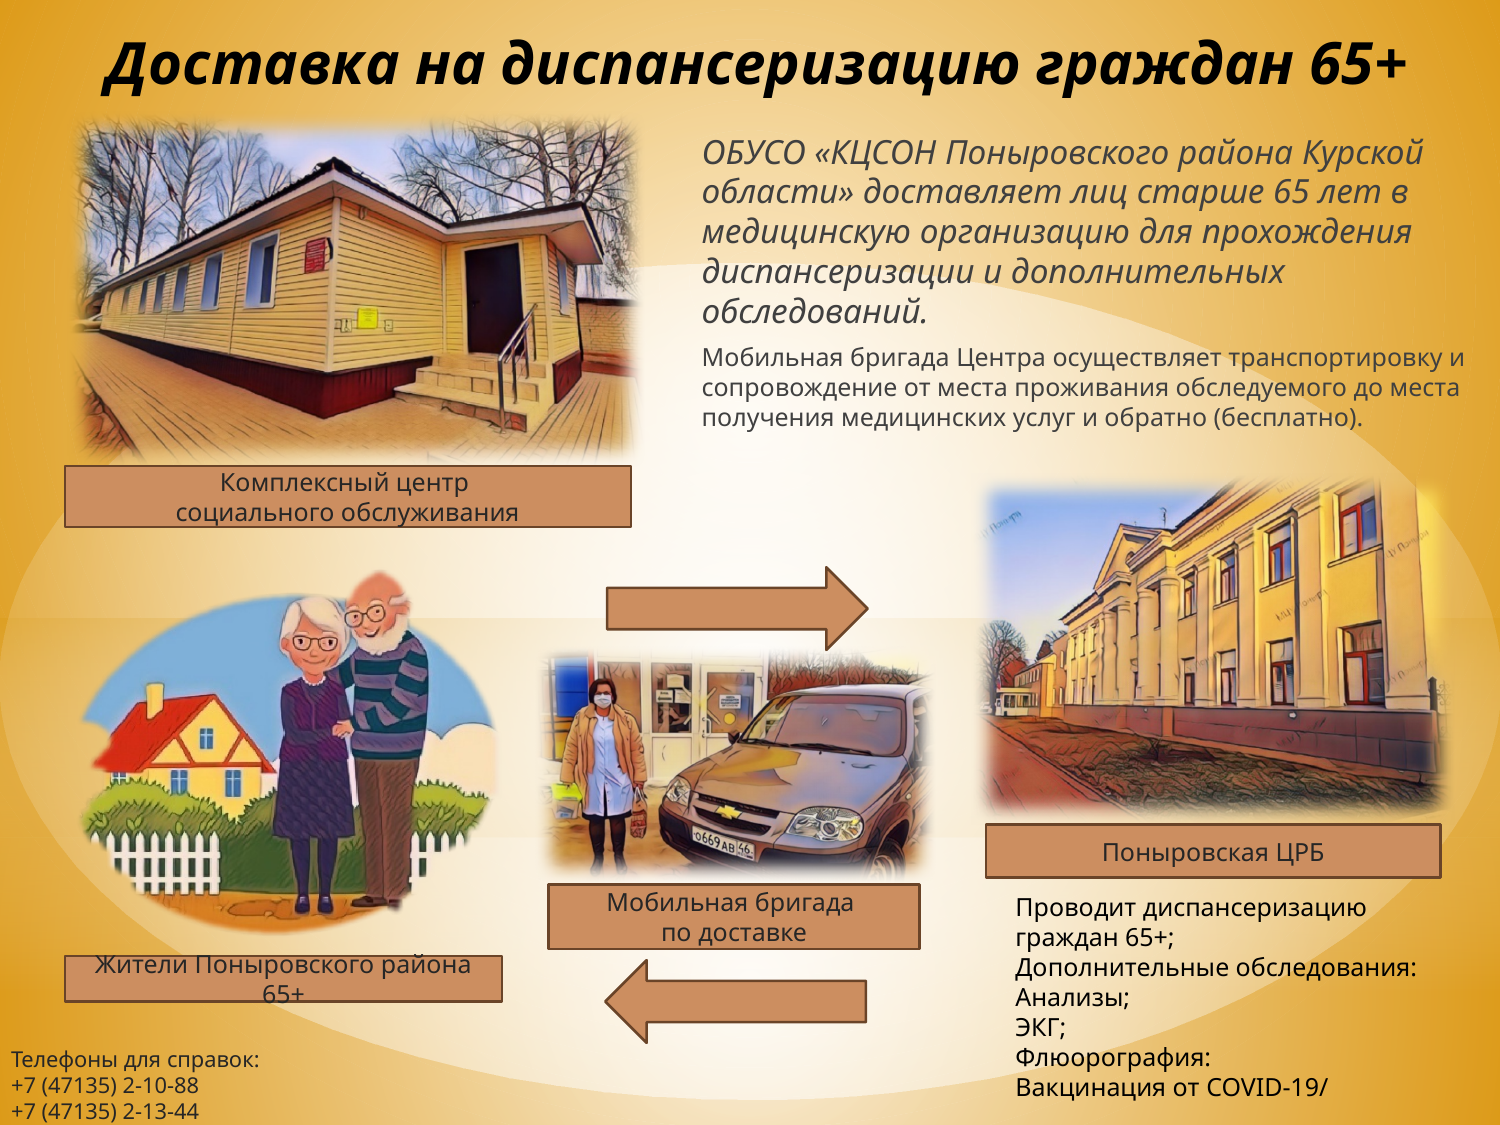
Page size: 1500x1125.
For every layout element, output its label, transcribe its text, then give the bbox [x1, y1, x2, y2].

text_box Комплексный центр социального обслуживания [64, 474, 632, 528]
text_box Поныровская ЦРБ [985, 833, 1442, 879]
text_box Телефоны для справок: +7 (47135) 2-10-88 +7 (47135) 2-13-44 [0, 1038, 314, 1125]
text_box Доставка на диспансеризацию граждан 65+ [92, 19, 1439, 104]
picture [970, 473, 1456, 825]
text_box Жители Поныровского района 65+ [64, 955, 503, 1003]
text_box Проводит диспансеризацию граждан 65+; Дополнительные обследования: Анализы; ЭКГ; Флюорография: Вакцинация от COVID-19/ [1000, 884, 1456, 1125]
text_box [605, 566, 869, 642]
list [67, 111, 646, 468]
picture [64, 567, 503, 939]
picture [534, 645, 937, 885]
text_box Мобильная бригада по доставке [547, 894, 921, 950]
list ОБУСО «КЦСОН Поныровского района Курской области» доставляет лиц старше 65 лет в медицинскую организацию для прохождения диспансеризации и дополнительных обследований. Мобильная бригада Центра осуществляет транспортировку и сопровождение от места проживания обследуемого до места получения медицинских услуг и обратно (бесплатно). [679, 123, 1483, 537]
text_box [604, 958, 868, 1045]
